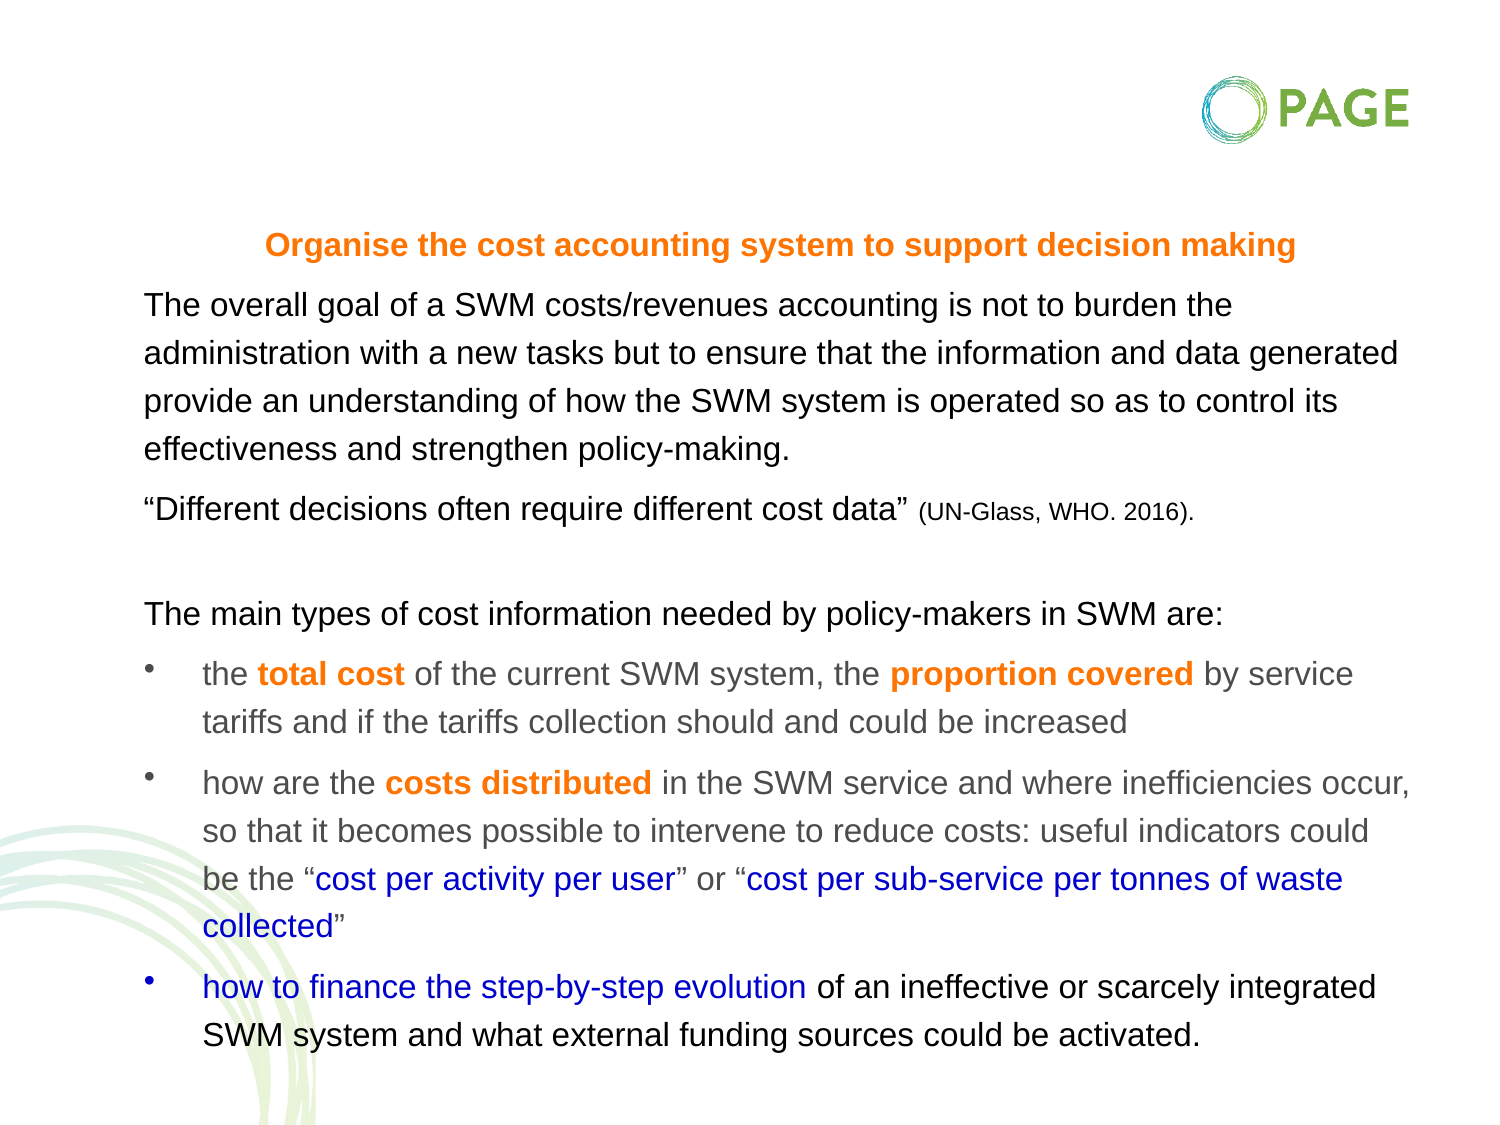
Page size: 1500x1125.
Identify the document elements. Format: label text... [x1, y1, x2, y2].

picture [0, 825, 316, 1125]
text_box Organise the cost accounting system to support decision making The overall goal of a SWM costs/revenues accounting is not to burden the administration with a new tasks but to ensure that the information and data generated provide an understanding of how the SWM system is operated so as to control its effectiveness and strengthen policy-making. “Different decisions often require different cost data” (UN-Glass, WHO. 2016). [128, 175, 1434, 542]
picture [1202, 76, 1409, 144]
text_box The main types of cost information needed by policy-makers in SWM are: the total cost of the current SWM system, the proportion covered by service tariffs and if the tariffs collection should and could be increased how are the costs distributed in the SWM service and where inefficiencies occur, so that it becomes possible to intervene to reduce costs: useful indicators could be the “cost per activity per user” or “cost per sub-service per tonnes of waste collected” how to finance the step-by-step evolution of an ineffective or scarcely integrated SWM system and what external funding sources could be activated. [128, 574, 1430, 1063]
